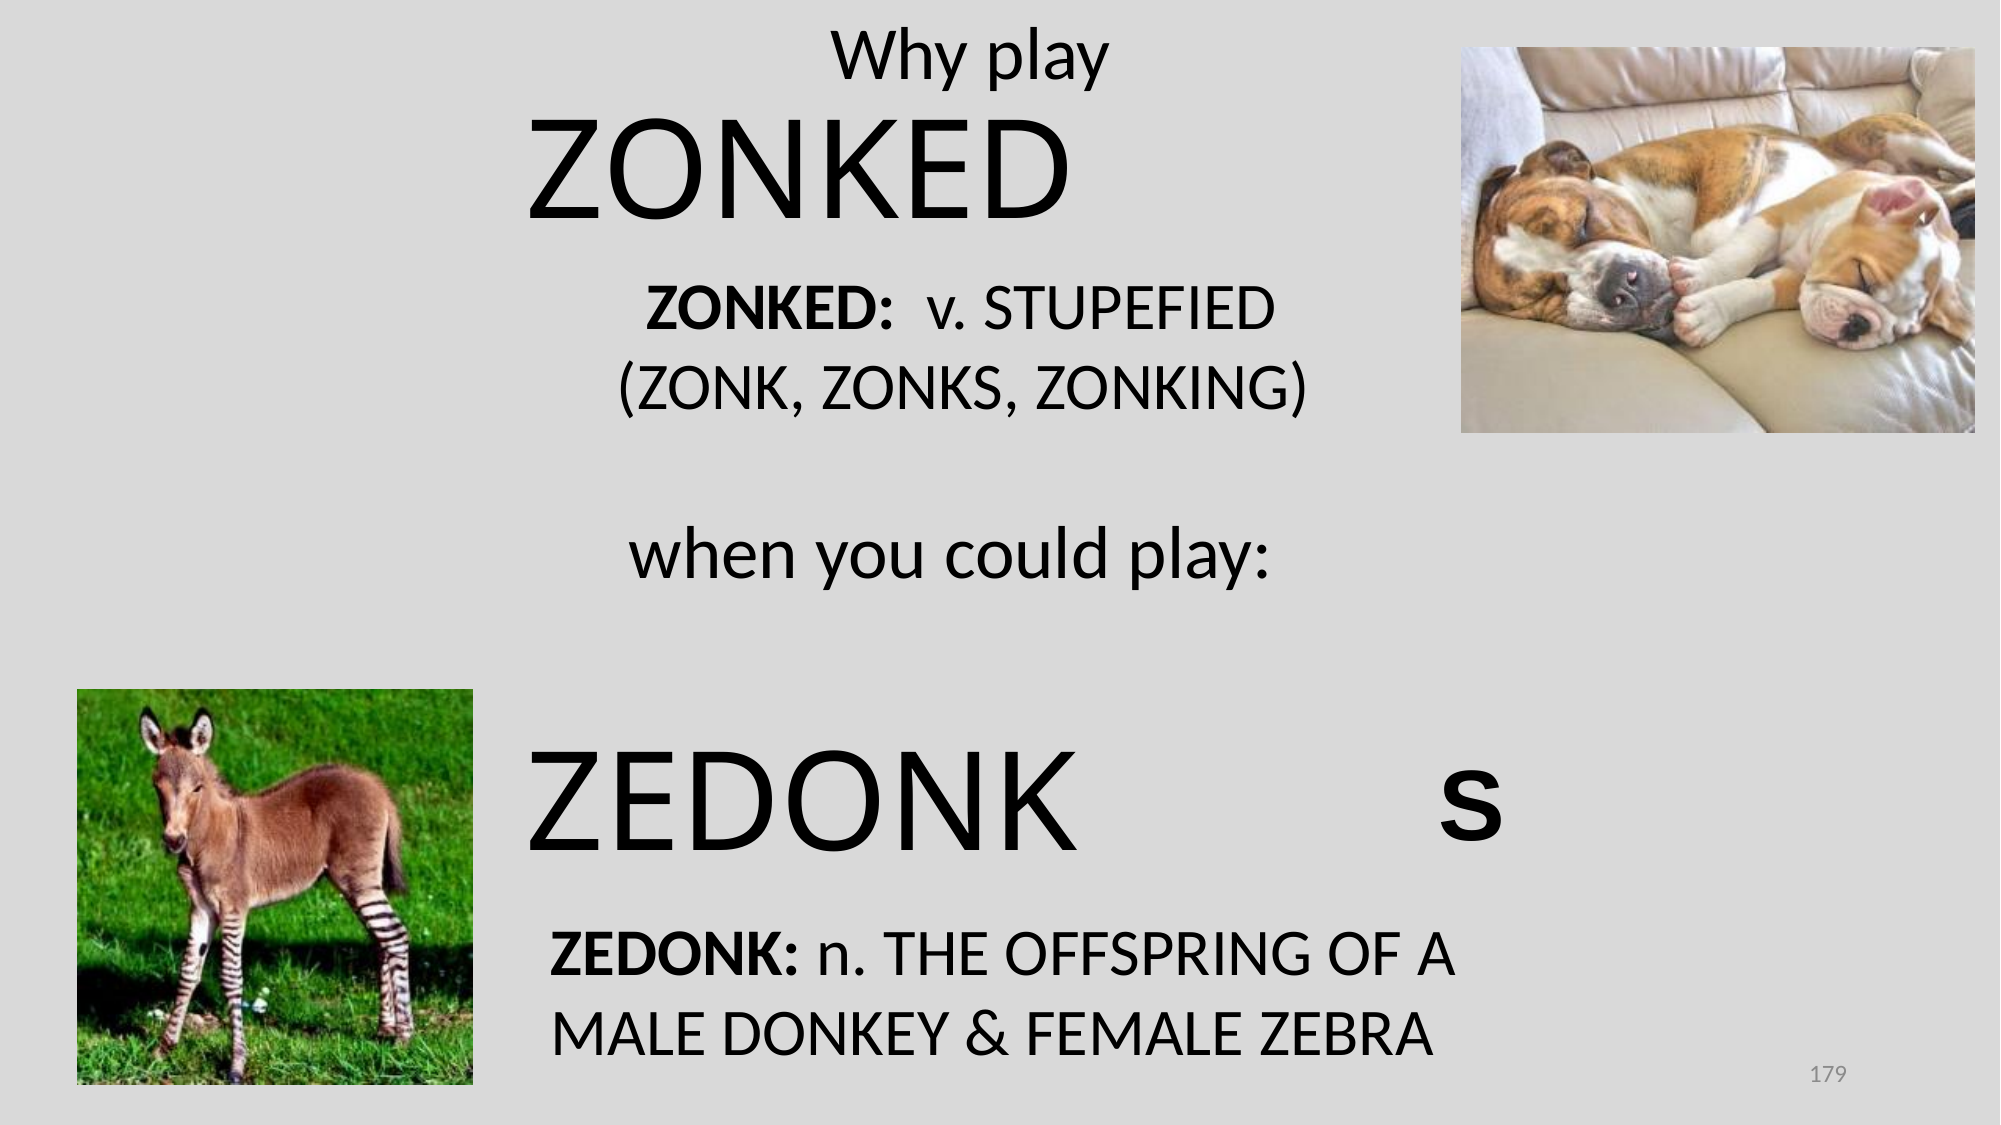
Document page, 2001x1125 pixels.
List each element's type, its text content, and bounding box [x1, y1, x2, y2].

picture [1461, 47, 1975, 433]
text_box S [1424, 732, 1578, 868]
slide_number 179 [1412, 1042, 1863, 1103]
text_box ZONKED: v. STUPEFIED (ZONK, ZONKS, ZONKING) [602, 255, 1450, 431]
text_box ZONKED [510, 74, 1461, 254]
text_box when you could play: [613, 496, 1359, 601]
picture [77, 689, 473, 1085]
text_box ZEDONK [510, 705, 1462, 886]
text_box ZEDONK: n. THE OFFSPRING OF A MALE DONKEY & FEMALE ZEBRA [536, 901, 1640, 1077]
text_box Why play [815, 0, 1282, 74]
